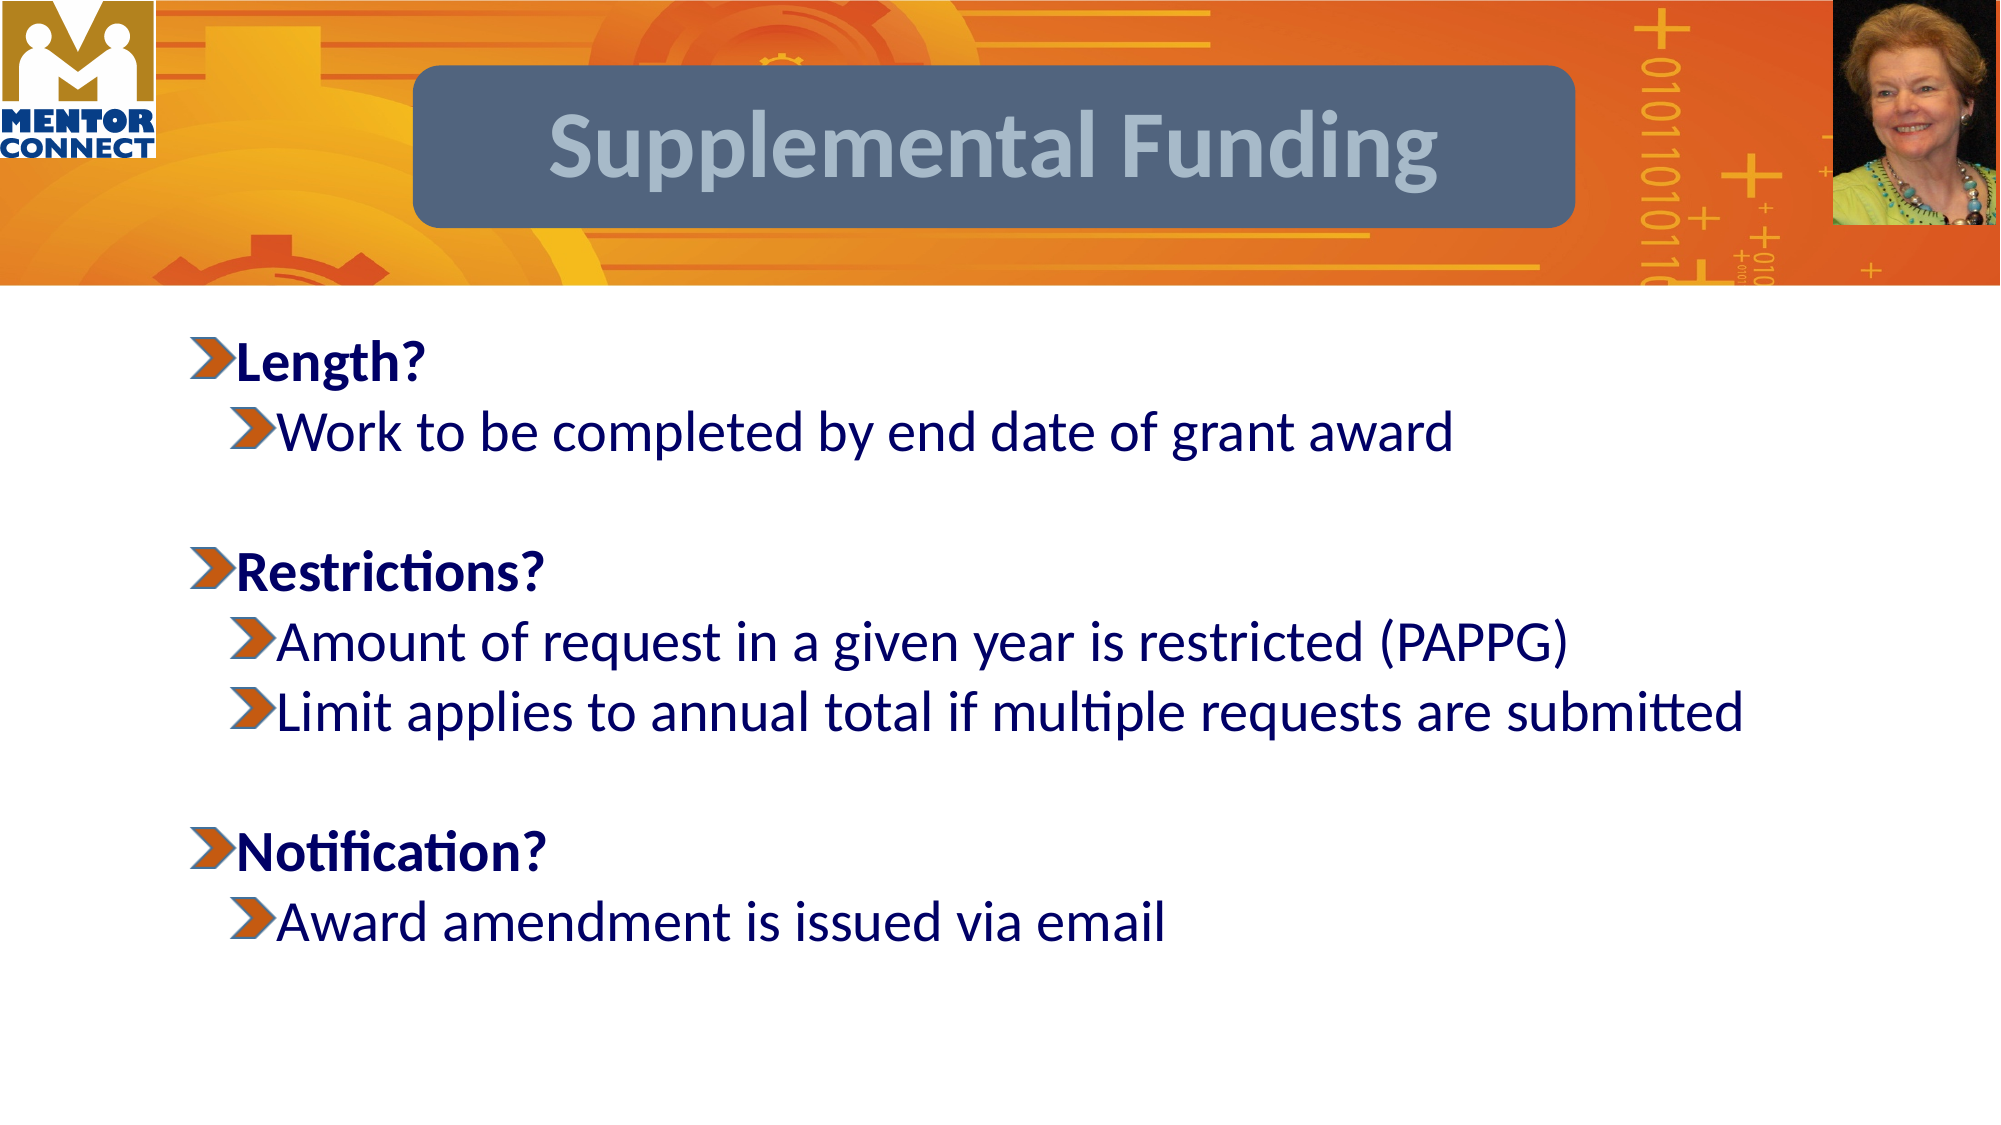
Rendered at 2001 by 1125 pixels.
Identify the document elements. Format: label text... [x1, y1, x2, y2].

text_box Length? Work to be completed by end date of grant award Restrictions? Amount of request in a given year is restricted (PAPPG) Limit applies to annual total if multiple requests are submitted Notification? Award amendment is issued via email [175, 315, 1988, 1125]
picture [189, 547, 237, 589]
picture [229, 407, 277, 449]
picture [189, 337, 237, 379]
picture [229, 687, 277, 729]
picture [229, 897, 277, 939]
picture [0, 0, 2000, 286]
picture [189, 827, 237, 869]
picture [229, 617, 277, 659]
